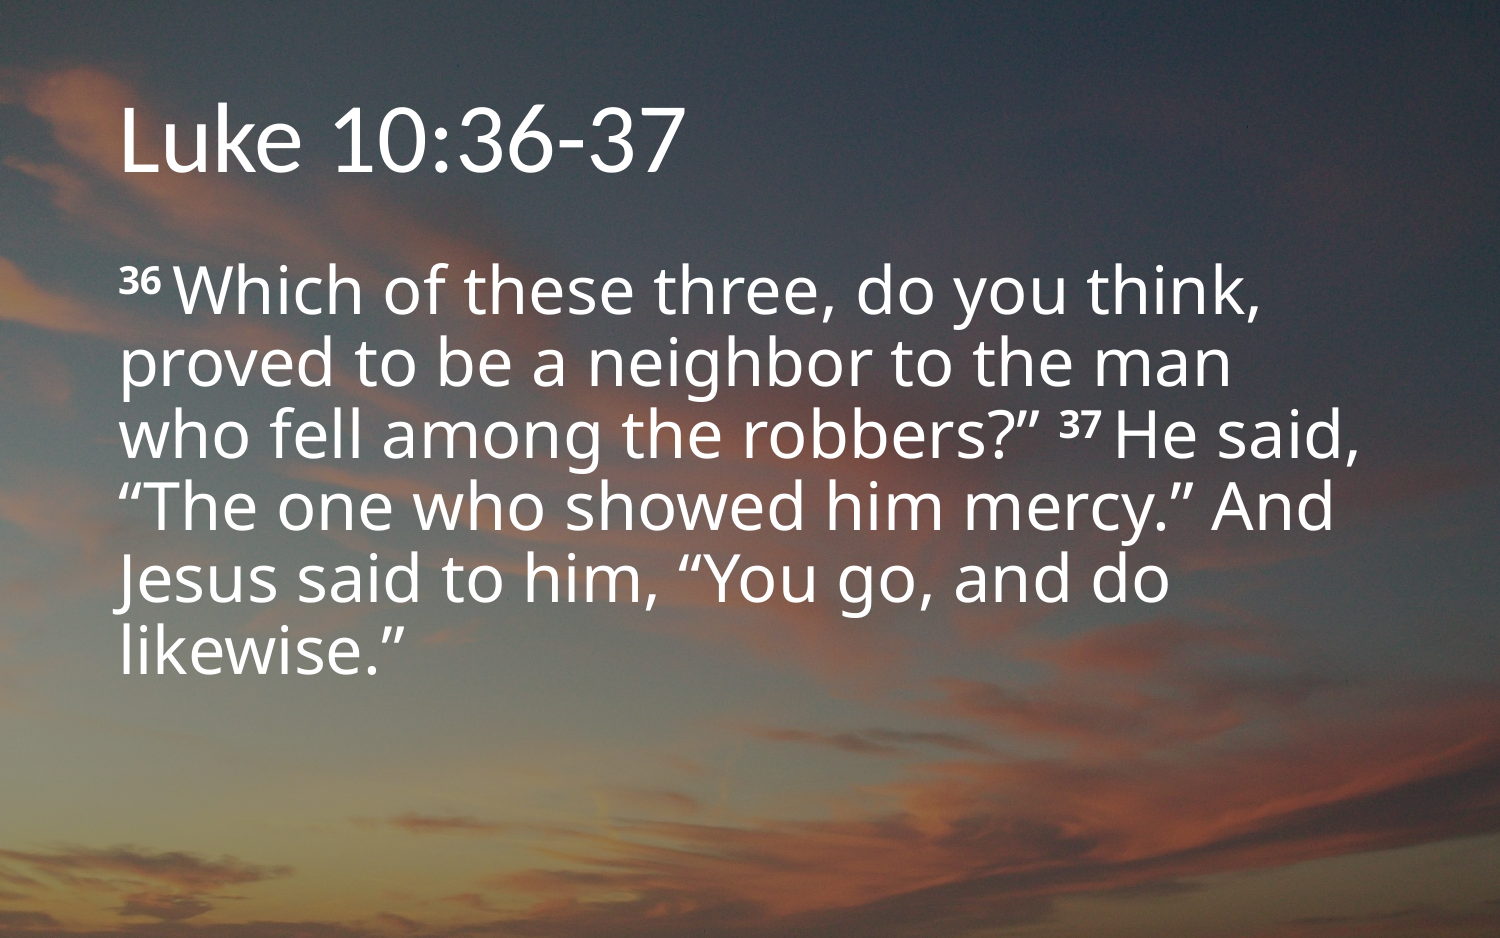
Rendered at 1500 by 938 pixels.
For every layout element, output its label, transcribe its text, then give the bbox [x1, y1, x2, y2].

picture [0, 0, 1500, 938]
list 36 Which of these three, do you think, proved to be a neighbor to the man who fell among the robbers?” 37 He said, “The one who showed him mercy.” And Jesus said to him, “You go, and do likewise.” [103, 249, 1397, 845]
title Luke 10:36-37 [103, 49, 1397, 232]
